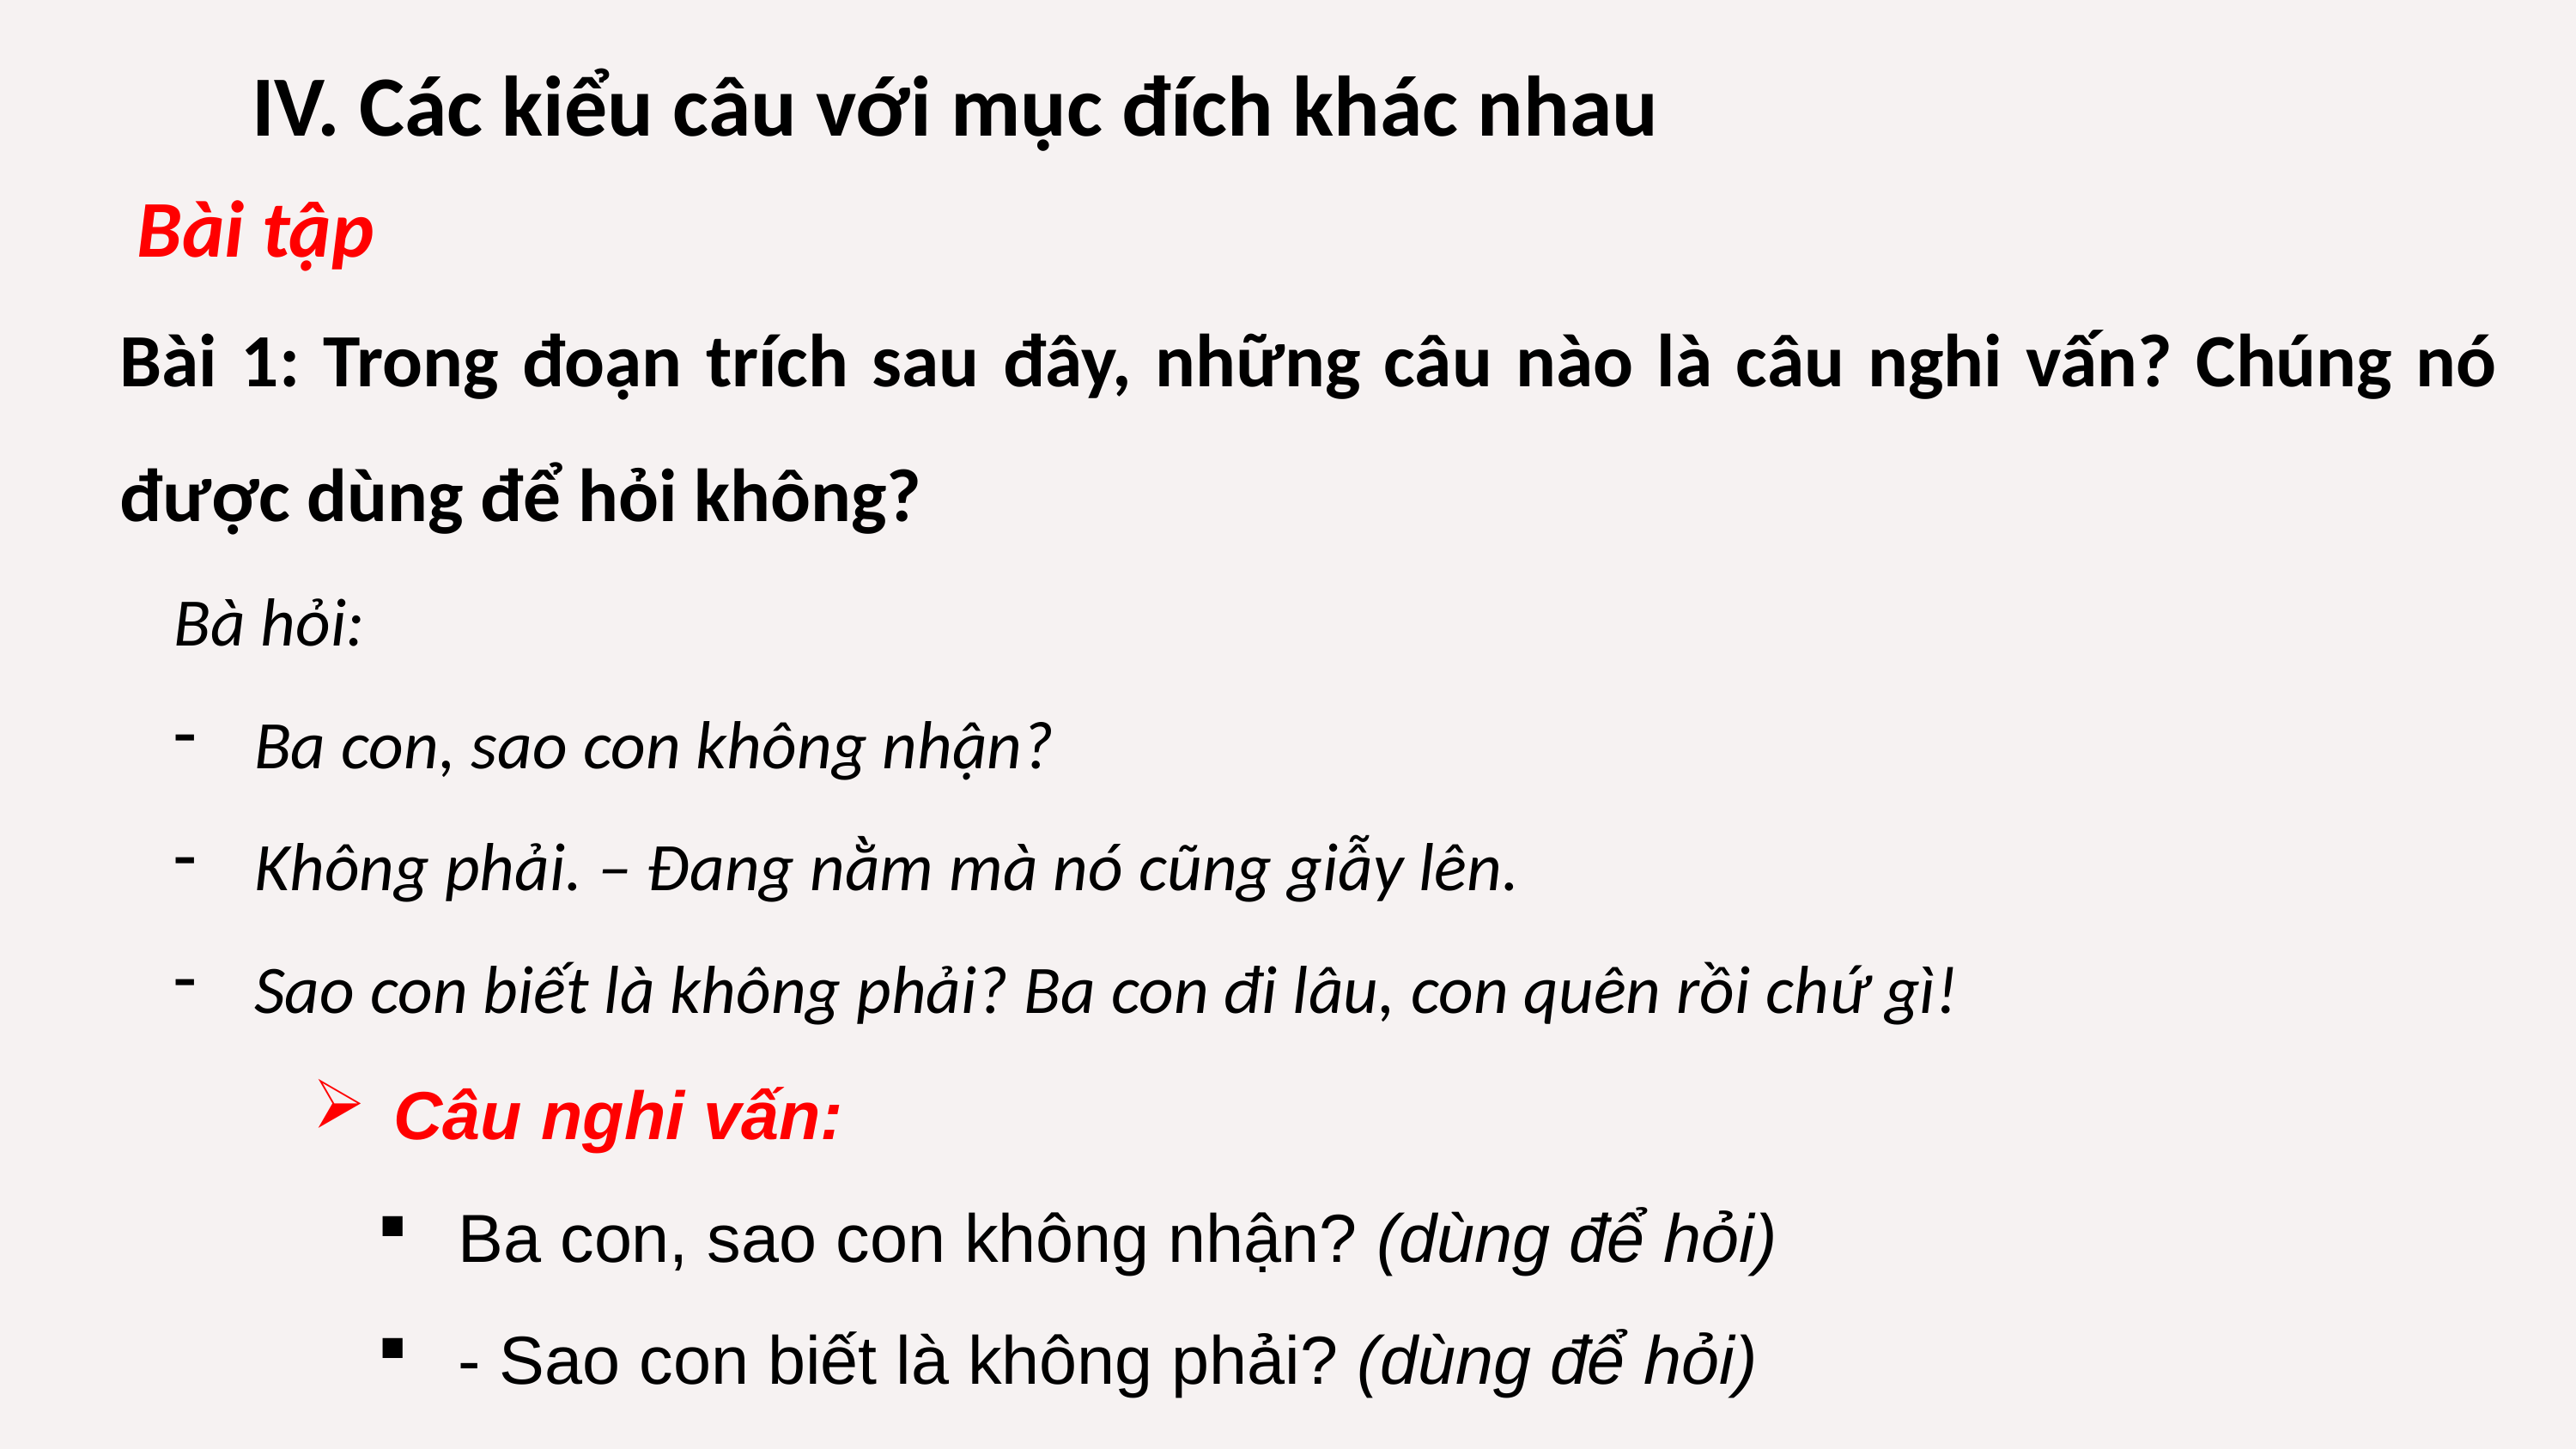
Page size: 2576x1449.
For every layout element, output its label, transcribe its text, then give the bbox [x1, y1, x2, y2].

text_box IV. Các kiểu câu với mục đích khác nhau [239, 44, 1673, 160]
text_box Bài 1: Trong đoạn trích sau đây, những câu nào là câu nghi vấn? Chúng nó được dùng để hỏi không? [107, 259, 2512, 543]
text_box Bài tập [124, 170, 387, 259]
text_box Bà hỏi: Ba con, sao con không nhận? Không phải. – Đang nằm mà nó cũng giẫy lên. Sao con biết là không phải? Ba con đi lâu, con quên rồi chứ gì! [161, 530, 2356, 1034]
text_box Câu nghi vấn: Ba con, sao con không nhận? (dùng để hỏi) - Sao con biết là không phải? (dùng để hỏi) [301, 1024, 1899, 1404]
